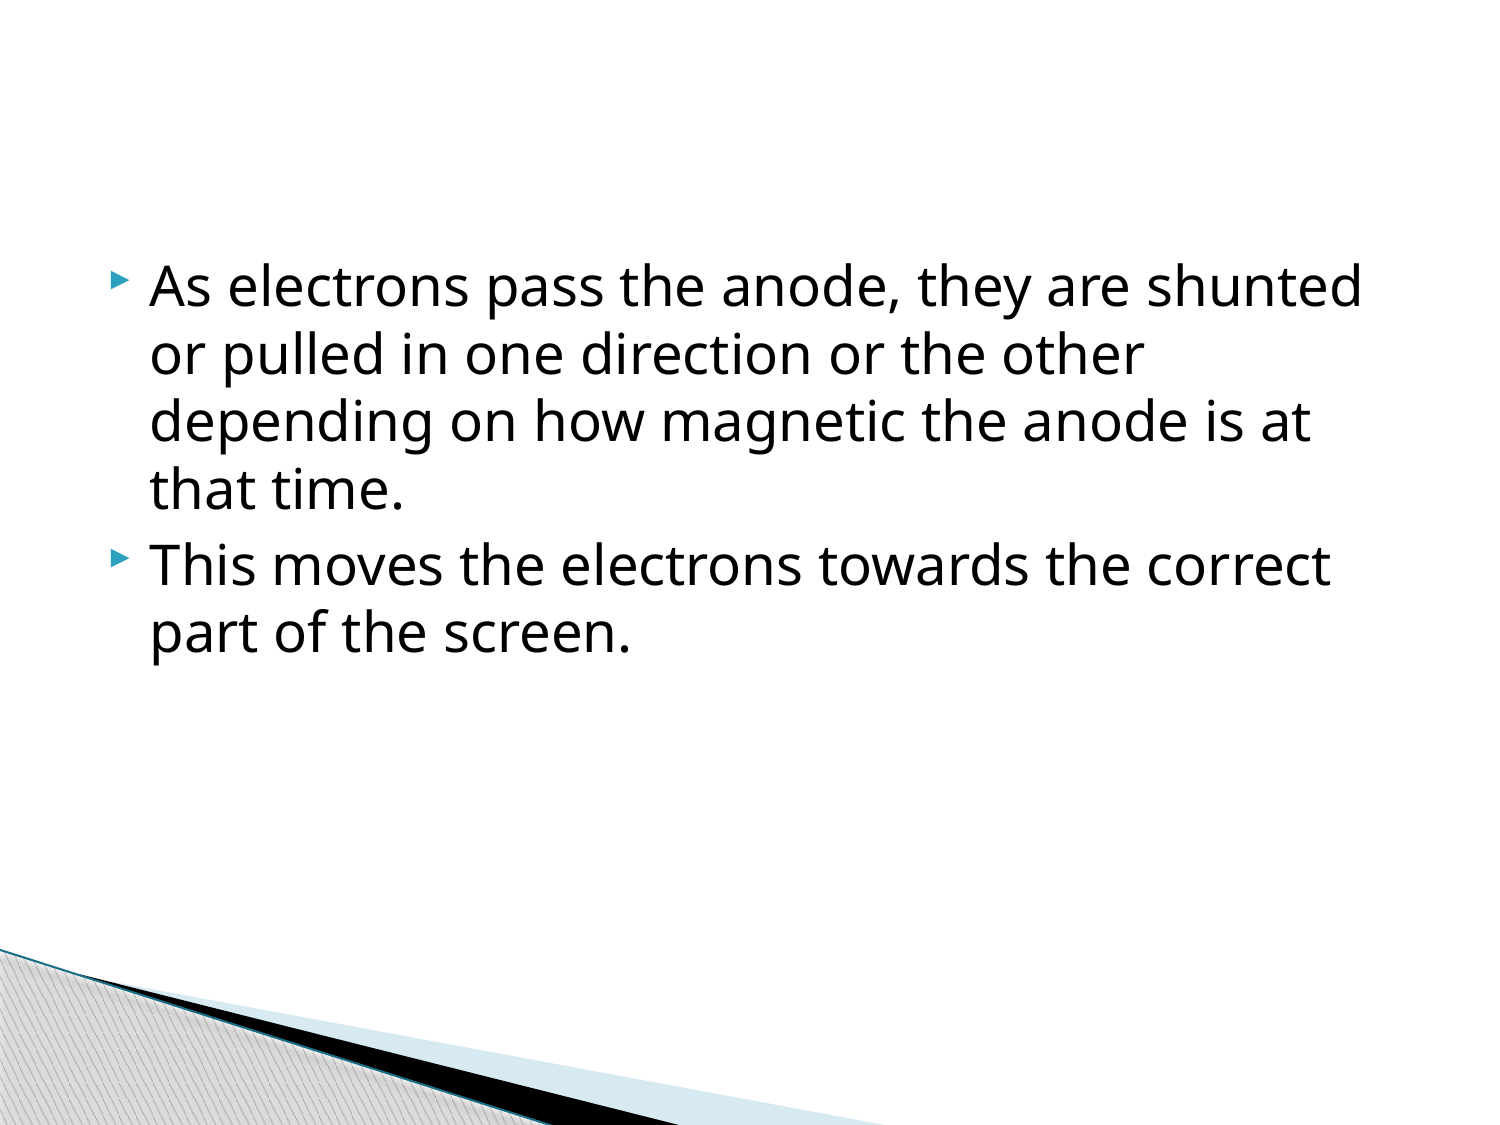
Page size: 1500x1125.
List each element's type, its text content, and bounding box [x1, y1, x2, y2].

list As electrons pass the anode, they are shunted or pulled in one direction or the other depending on how magnetic the anode is at that time. This moves the electrons towards the correct part of the screen. [75, 243, 1425, 986]
